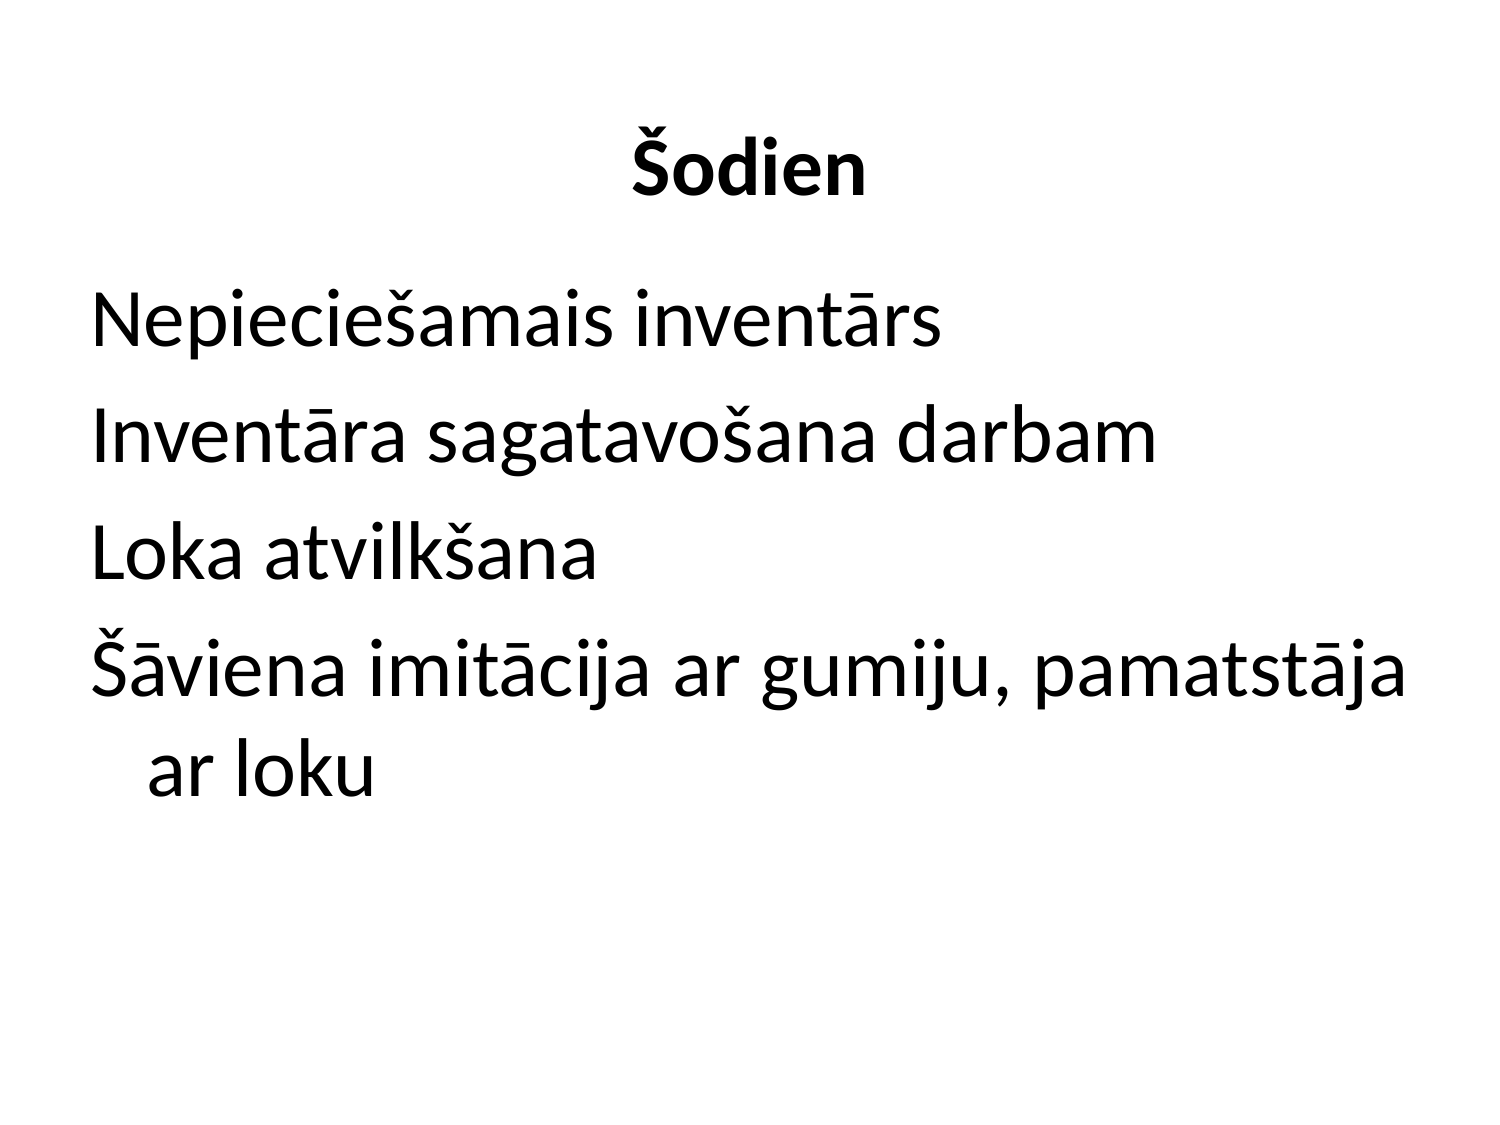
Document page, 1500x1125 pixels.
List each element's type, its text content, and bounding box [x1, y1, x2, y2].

title Šodien [75, 104, 1425, 220]
list Nepieciešamais inventārs Inventāra sagatavošana darbam Loka atvilkšana Šāviena imitācija ar gumiju, pamatstāja ar loku [75, 255, 1425, 1000]
